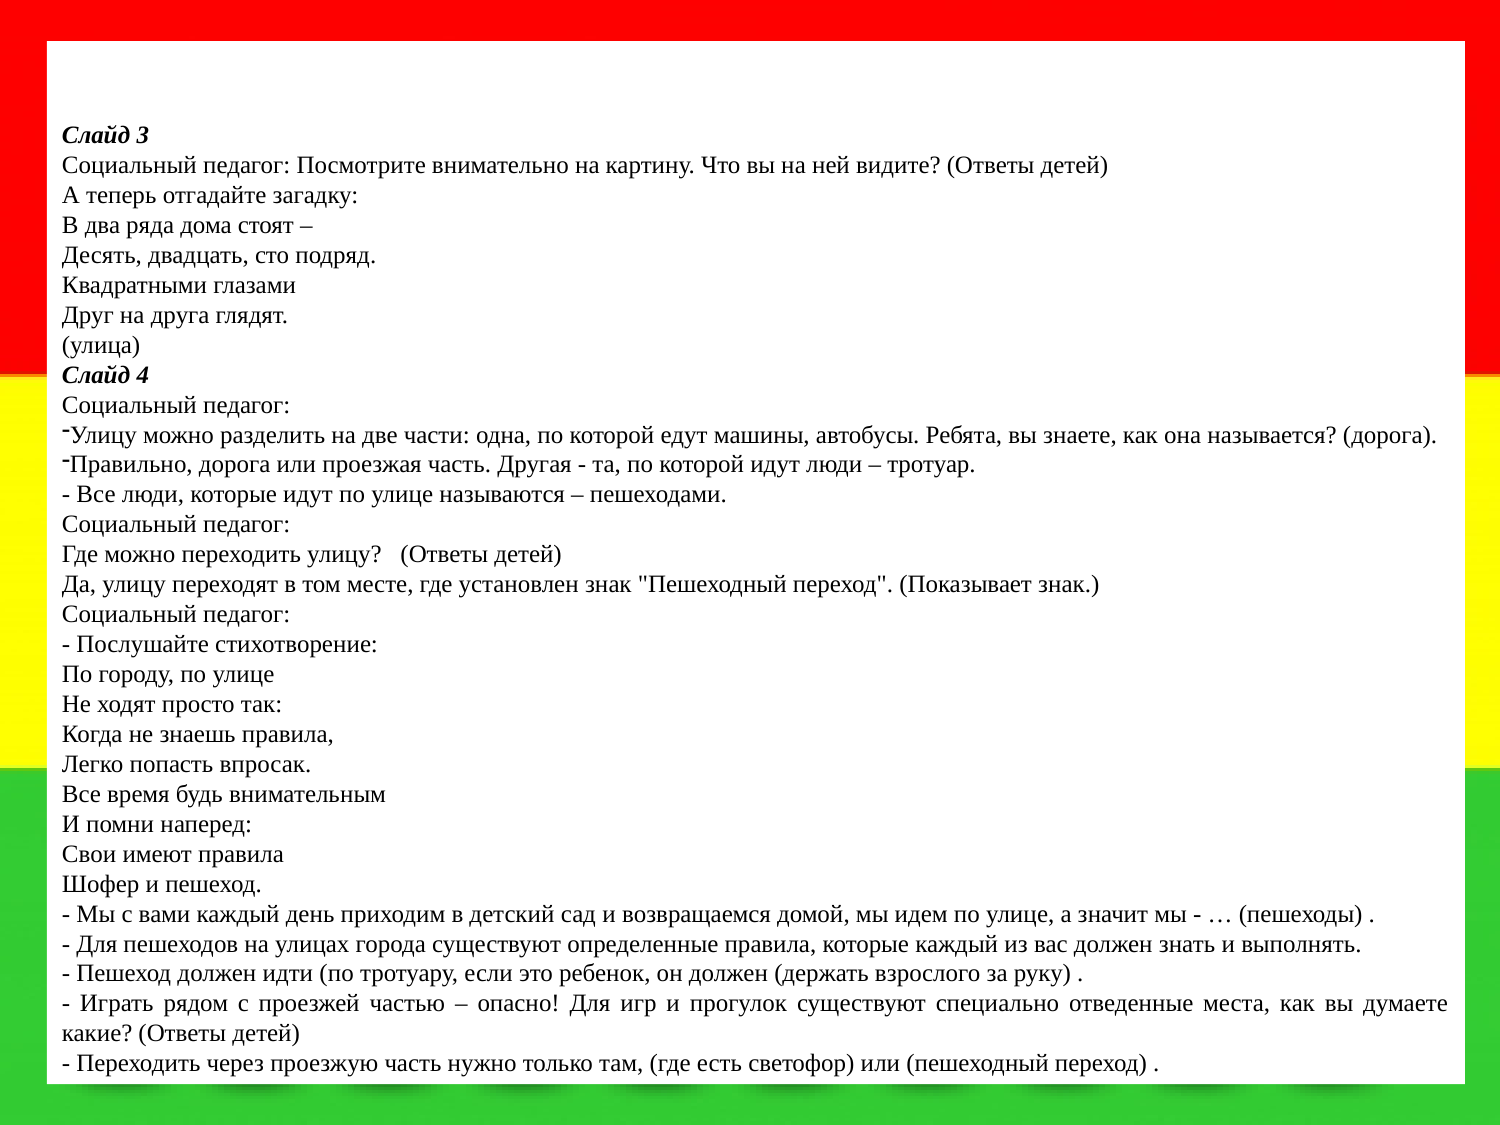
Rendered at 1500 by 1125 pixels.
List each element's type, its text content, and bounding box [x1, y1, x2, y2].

picture [0, 0, 1500, 1125]
text_box Слайд 3 Социальный педагог: Посмотрите внимательно на картину. Что вы на ней видите? (Ответы детей) А теперь отгадайте загадку: В два ряда дома стоят – Десять, двадцать, сто подряд. Квадратными глазами Друг на друга глядят. (улица) Слайд 4 Социальный педагог: Улицу можно разделить на две части: одна, по которой едут машины, автобусы. Ребята, вы знаете, как она называется? (дорога). Правильно, дорога или проезжая часть. Другая - та, по которой идут люди – тротуар. - Все люди, которые идут по улице называются – пешеходами. Социальный педагог: Где можно переходить улицу? (Ответы детей) Да, улицу переходят в том месте, где установлен знак "Пешеходный переход". (Показывает знак.) Социальный педагог: - Послушайте стихотворение: По городу, по улице Не ходят просто так: Когда не знаешь правила, Легко попасть впросак. Все время будь внимательным И помни наперед: Свои имеют правила Шофер и пешеход. - Мы с вами каждый день приходим в детский сад и возвращаемся домой, мы идем по улице, а значит мы - … (пешеходы) . - Для пешеходов на улицах города существуют определенные правила, которые каждый из вас должен знать и выполнять. - Пешеход должен идти (по тротуару, если это ребенок, он должен (держать взрослого за руку) . - Играть рядом с проезжей частью – опасно! Для игр и прогулок существуют специально отведенные места, как вы думаете какие? (Ответы детей) - Переходить через проезжую часть нужно только там, (где есть светофор) или (пешеходный переход) . [46, 41, 1465, 1085]
